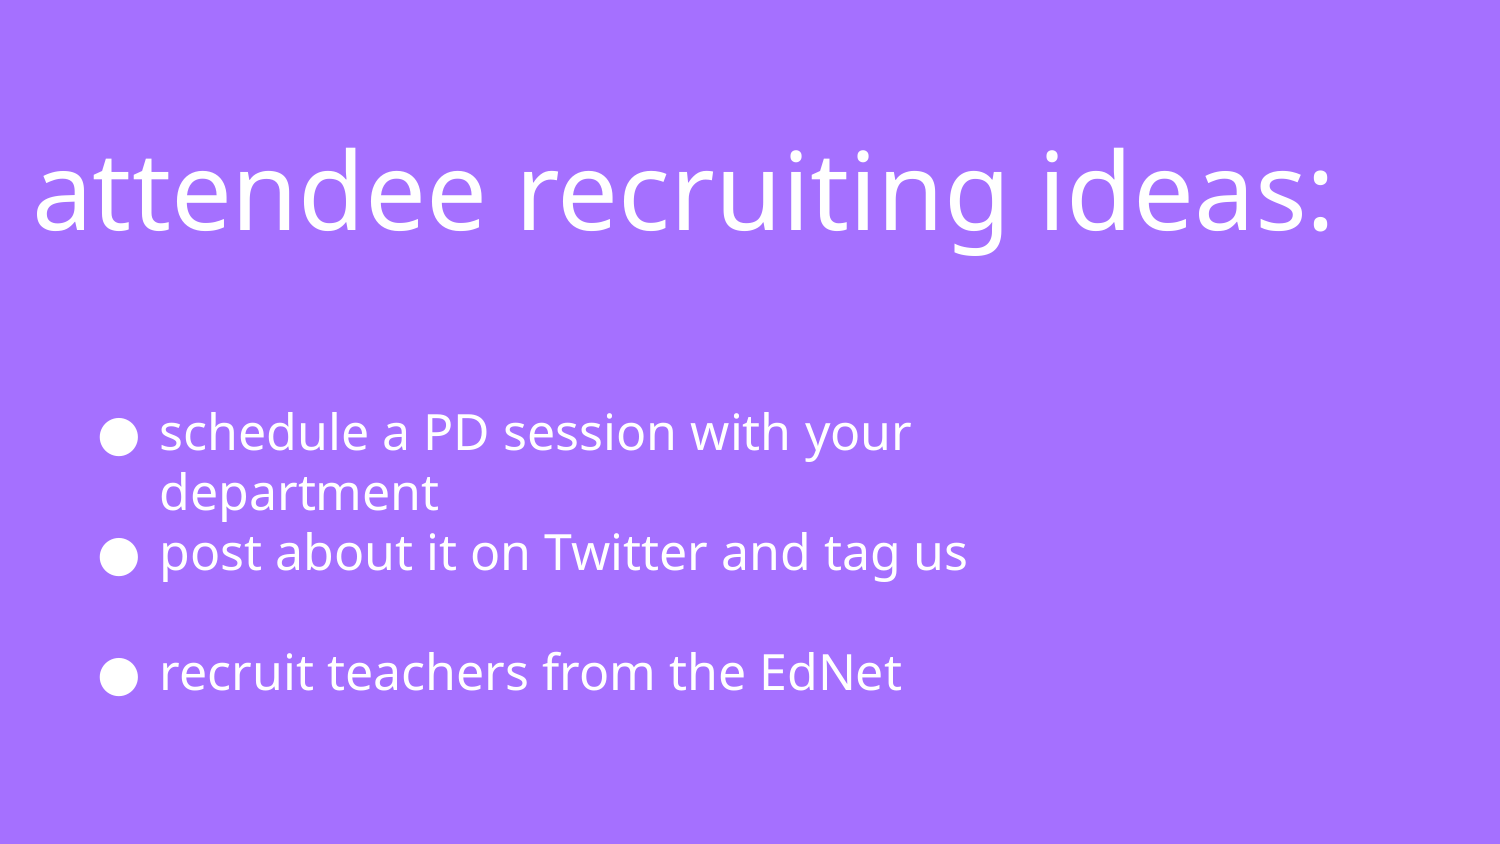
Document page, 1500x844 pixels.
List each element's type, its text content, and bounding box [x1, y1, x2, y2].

title schedule a PD session with your department post about it on Twitter and tag us recruit teachers from the EdNet [69, 385, 997, 718]
title attendee recruiting ideas: [17, 0, 1438, 375]
